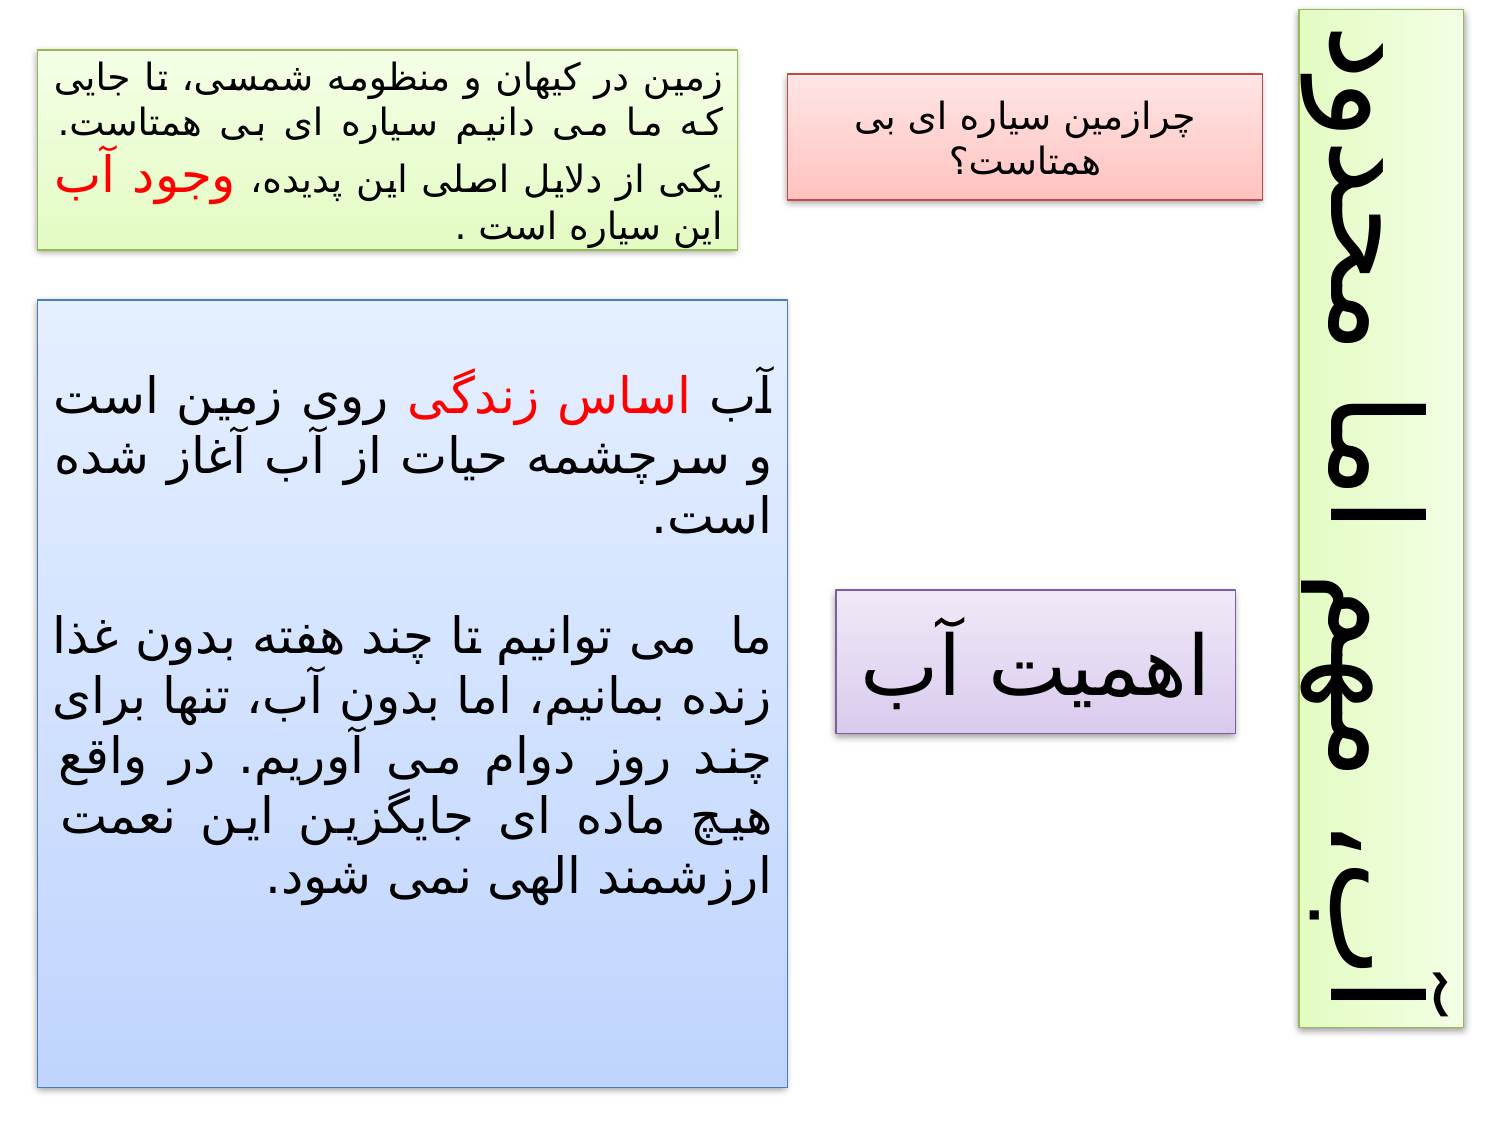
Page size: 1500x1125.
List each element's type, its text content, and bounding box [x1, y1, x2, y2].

text_box آب، مهم اما محدود [1298, 9, 1464, 1028]
text_box چرازمین سیاره ای بی همتاست؟ [787, 73, 1263, 201]
text_box زمین در کیهان و منظومه شمسی، تا جایی که ما می دانیم سیاره ای بی همتاست. یکی از دلایل اصلی این پدیده، وجود آب این سیاره است . [37, 49, 738, 251]
text_box اهمیت آب [835, 589, 1236, 734]
text_box آب اساس زندگی روی زمین است و سرچشمه حیات از آب آغاز شده است. ما می توانیم تا چند هفته بدون غذا زنده بمانیم، اما بدون آب، تنها برای چند روز دوام می آوریم. در واقع هیچ ماده ای جایگزین این نعمت ارزشمند الهی نمی شود. [37, 299, 788, 1088]
